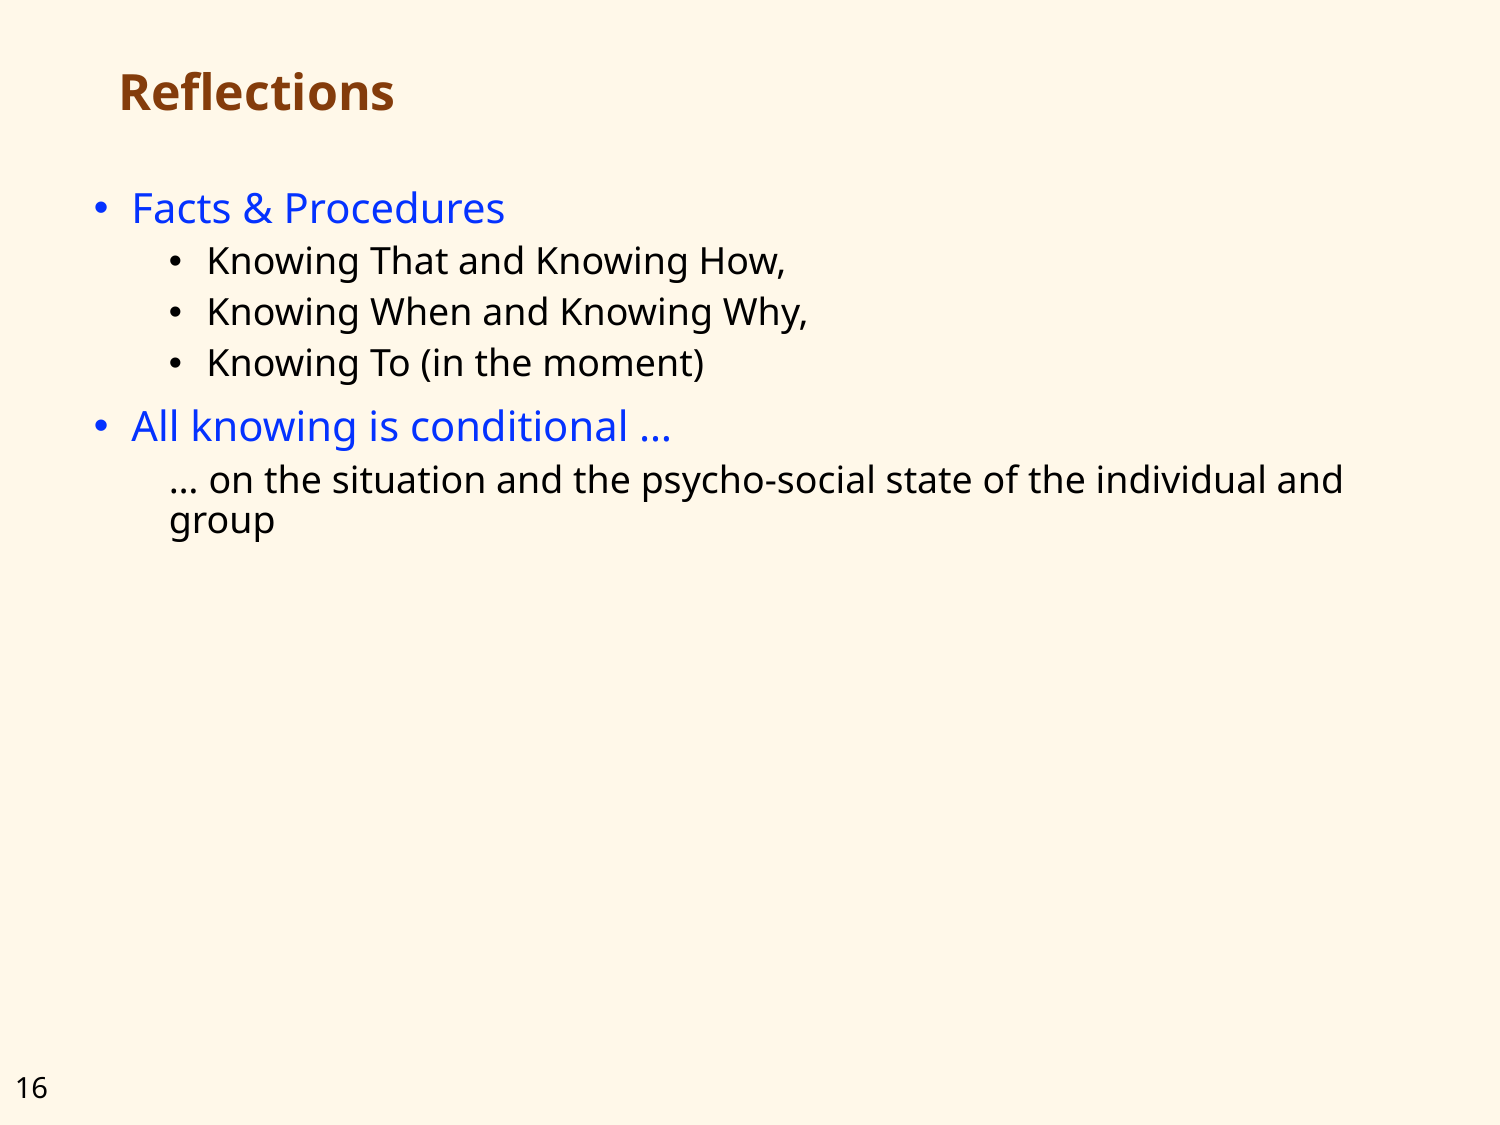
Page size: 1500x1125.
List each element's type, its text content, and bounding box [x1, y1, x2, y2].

list Facts & Procedures Knowing That and Knowing How, Knowing When and Knowing Why, Knowing To (in the moment) All knowing is conditional … … on the situation and the psycho-social state of the individual and group [78, 179, 1421, 1066]
title Reflections [103, 59, 1397, 135]
